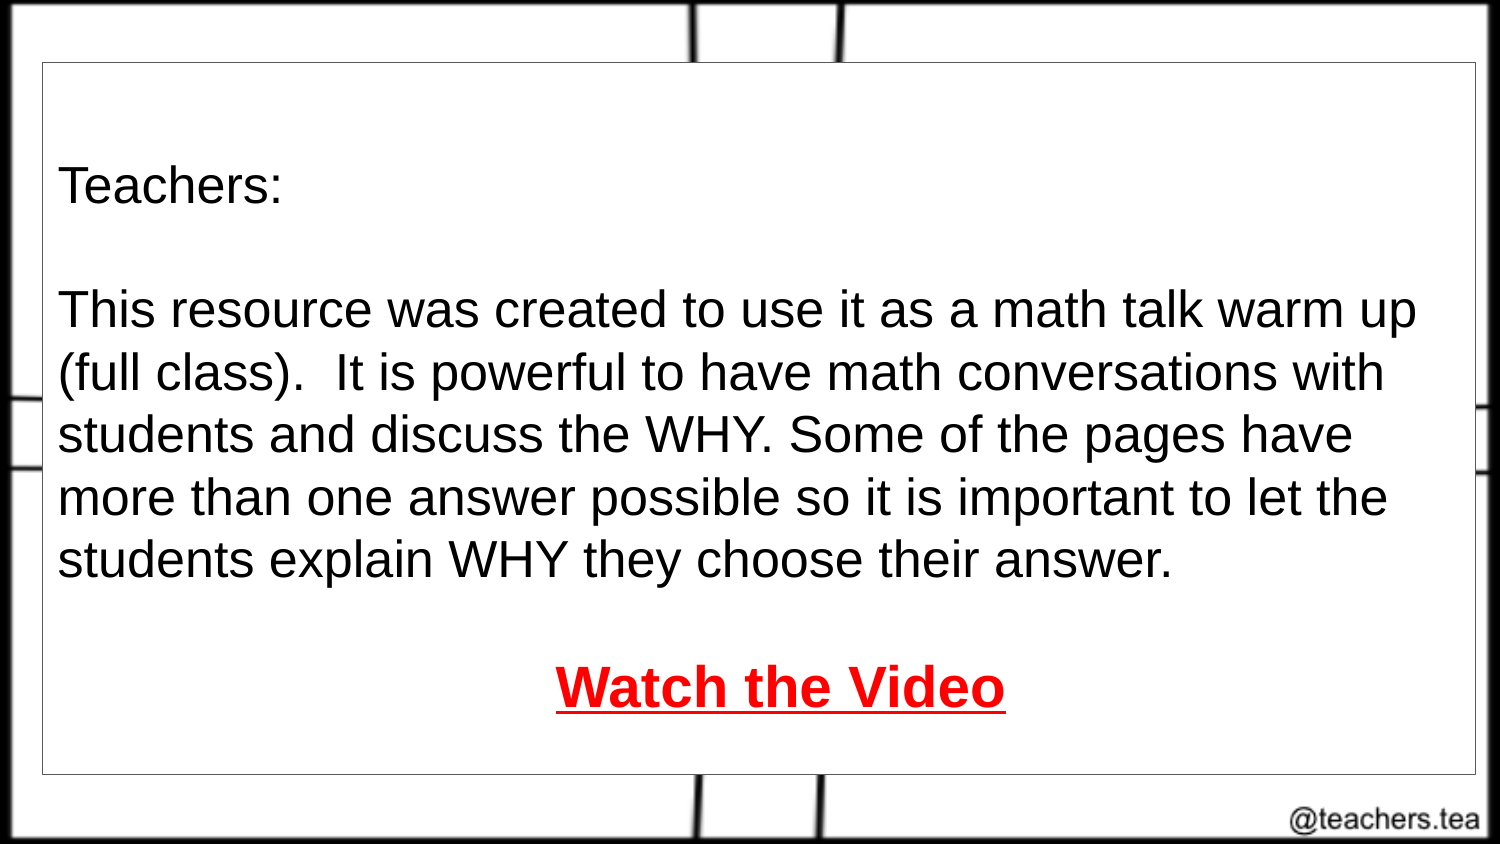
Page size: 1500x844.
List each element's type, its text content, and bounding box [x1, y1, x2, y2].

text_box Watch the Video [540, 641, 1043, 727]
picture [0, 0, 1500, 844]
text_box Teachers: This resource was created to use it as a math talk warm up (full class). It is powerful to have math conversations with students and discuss the WHY. Some of the pages have more than one answer possible so it is important to let the students explain WHY they choose their answer. [42, 62, 1476, 775]
